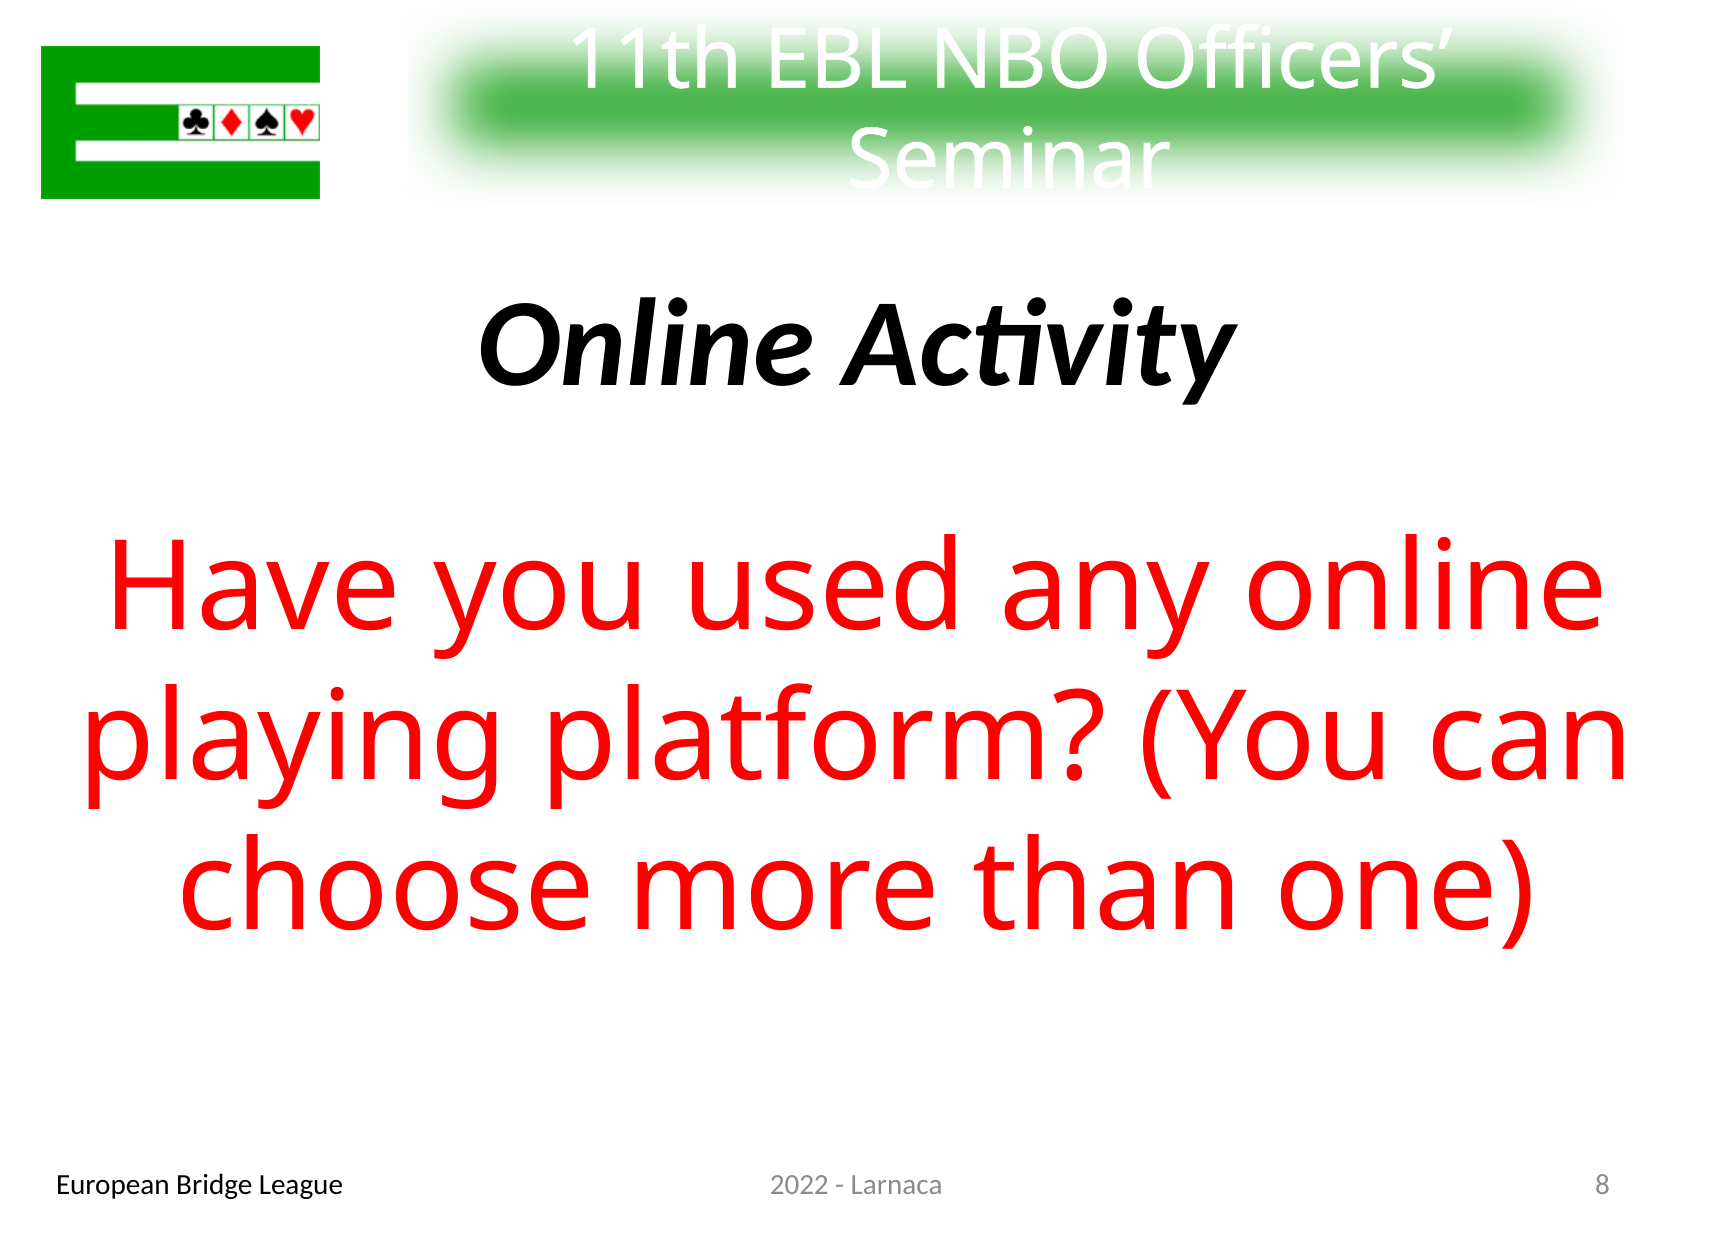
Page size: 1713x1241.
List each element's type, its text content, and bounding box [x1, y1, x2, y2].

text_box Have you used any online playing platform? (You can choose more than one) [53, 497, 1660, 962]
text_box [16, 32, 411, 187]
text_box European Bridge League [41, 1157, 420, 1208]
picture [41, 46, 320, 199]
text_box Online Activity [0, 253, 1713, 419]
footer 2022 - Larnaca [585, 1149, 1128, 1216]
slide_number 8 [1227, 1149, 1628, 1216]
